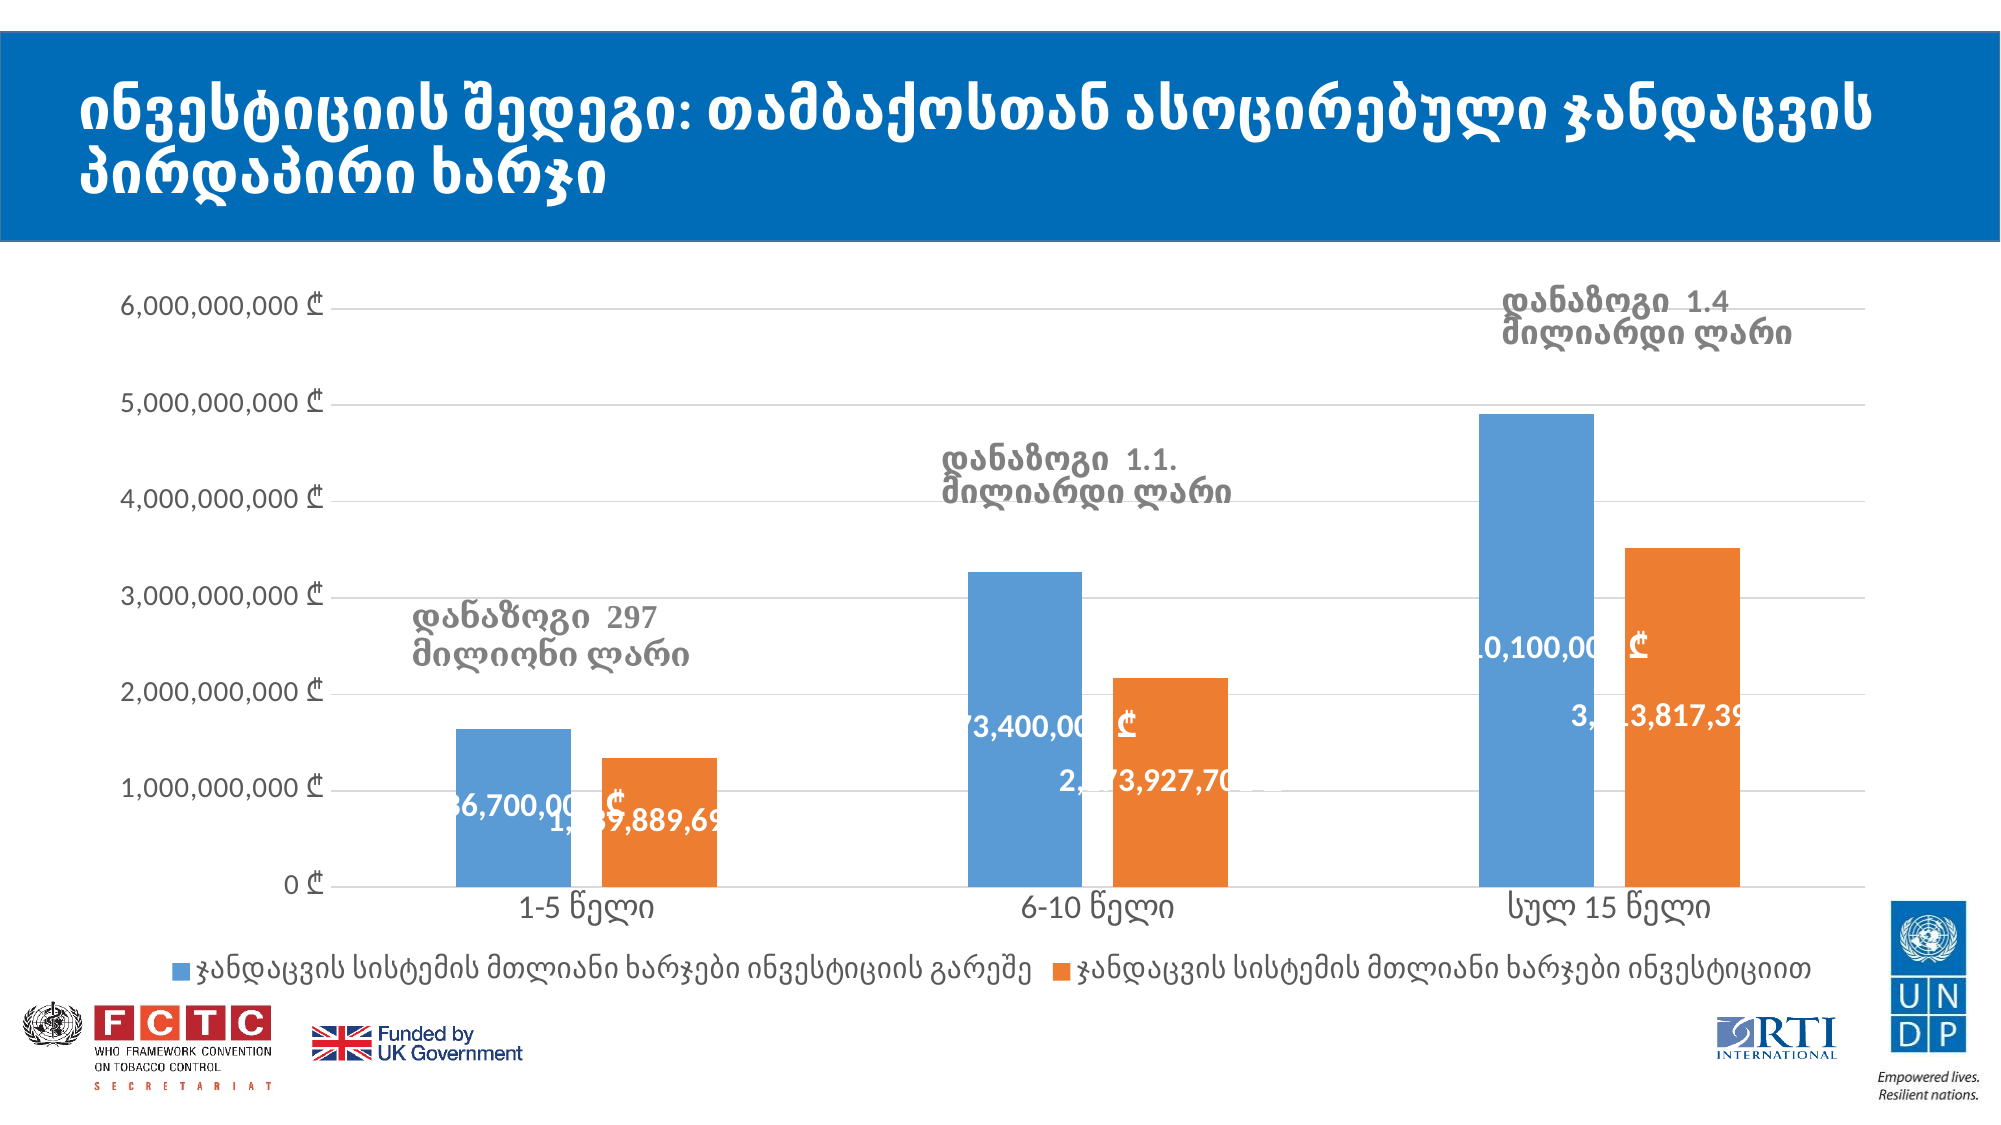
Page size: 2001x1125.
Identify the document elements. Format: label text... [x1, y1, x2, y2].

picture [14, 988, 278, 1103]
picture [1872, 897, 1982, 1103]
chart [83, 279, 1902, 993]
picture [310, 1022, 524, 1063]
picture [1717, 1017, 1837, 1059]
title ინვესტიციის შედეგი: თამბაქოსთან ასოცირებული ჯანდაცვის პირდაპირი ხარჯი [63, 34, 1955, 252]
